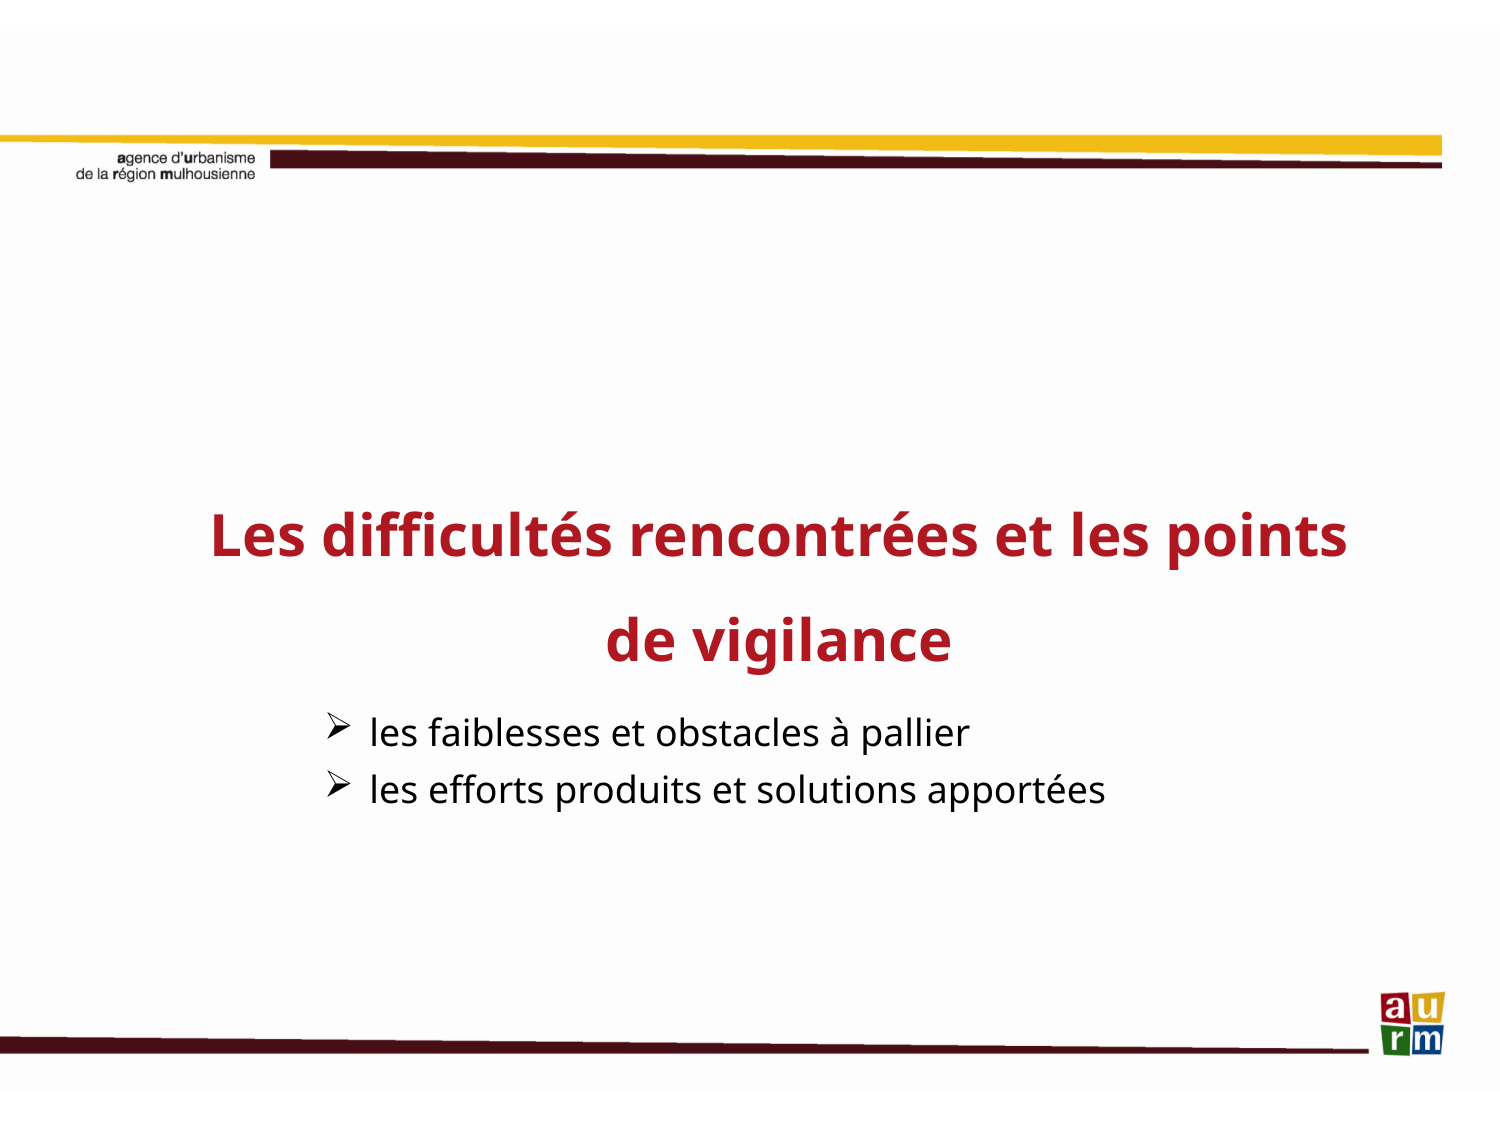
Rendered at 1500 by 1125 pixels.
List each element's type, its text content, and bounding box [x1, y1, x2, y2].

picture [0, 31, 1500, 1093]
text_box Les difficultés rencontrées et les points de vigilance les faiblesses et obstacles à pallier les efforts produits et solutions apportées [194, 456, 1365, 819]
